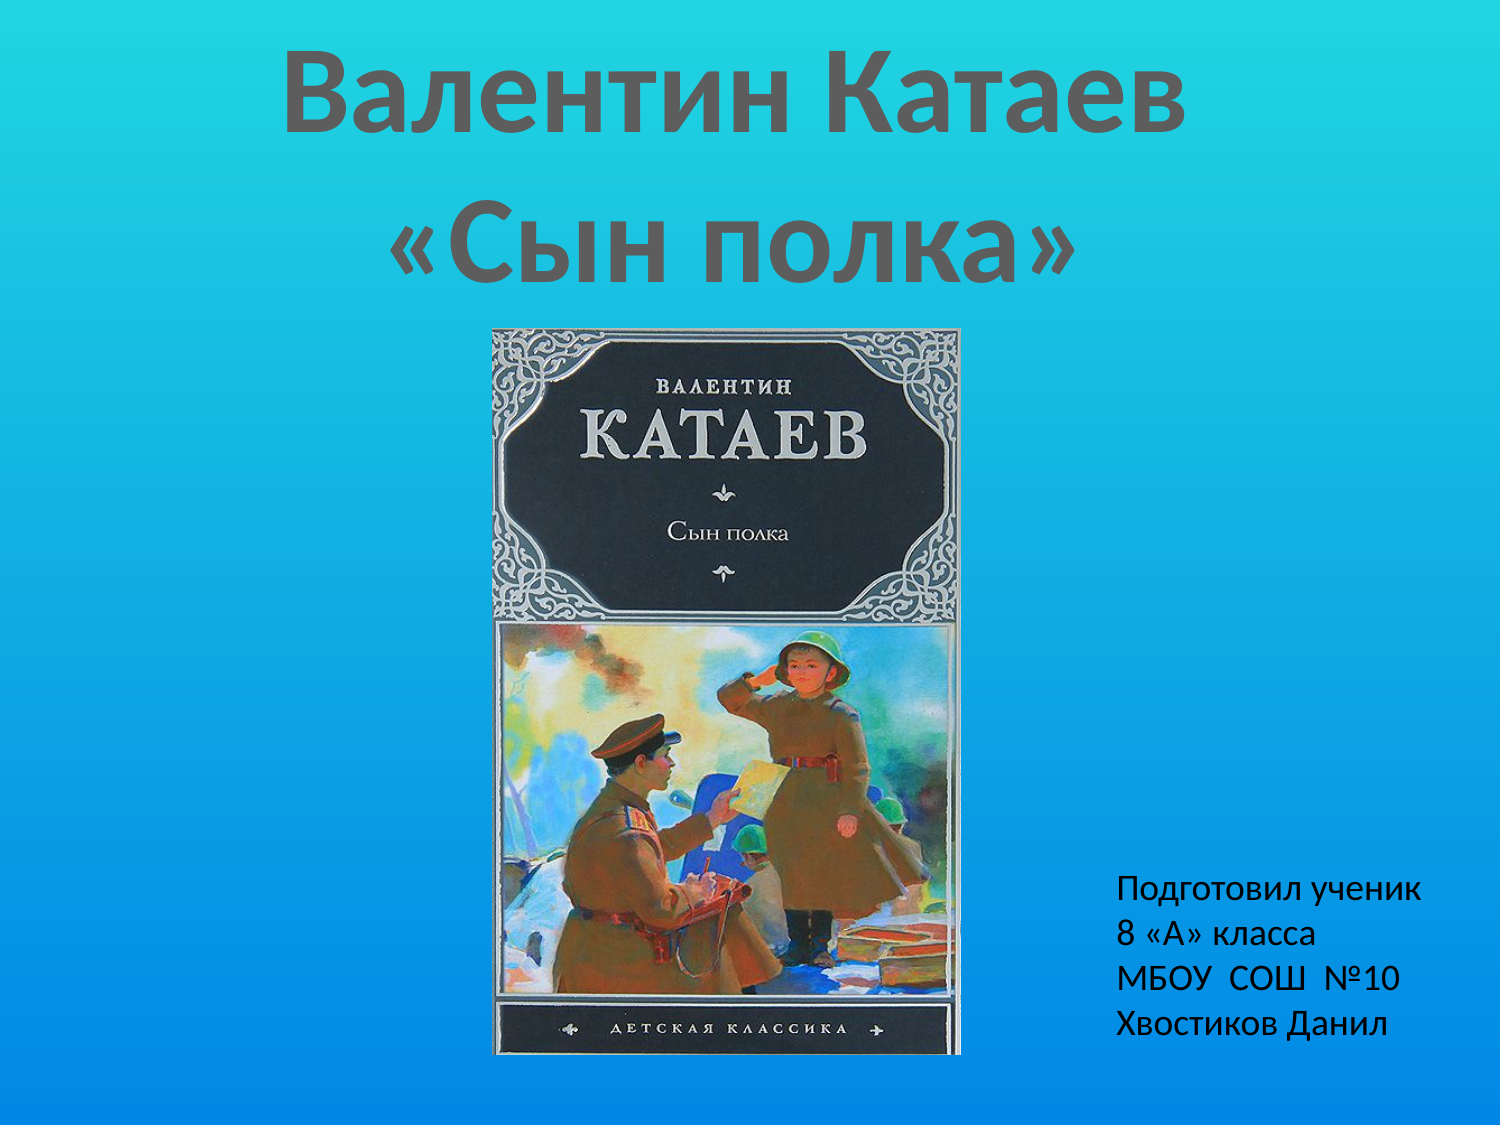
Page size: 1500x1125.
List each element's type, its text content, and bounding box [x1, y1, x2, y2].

picture [0, 327, 1500, 1055]
text_box Подготовил ученик 8 «А» класса МБОУ СОШ №10 Хвостиков Данил [1101, 855, 1465, 1051]
text_box Валентин Катаев «Сын полка» [140, 0, 1330, 315]
